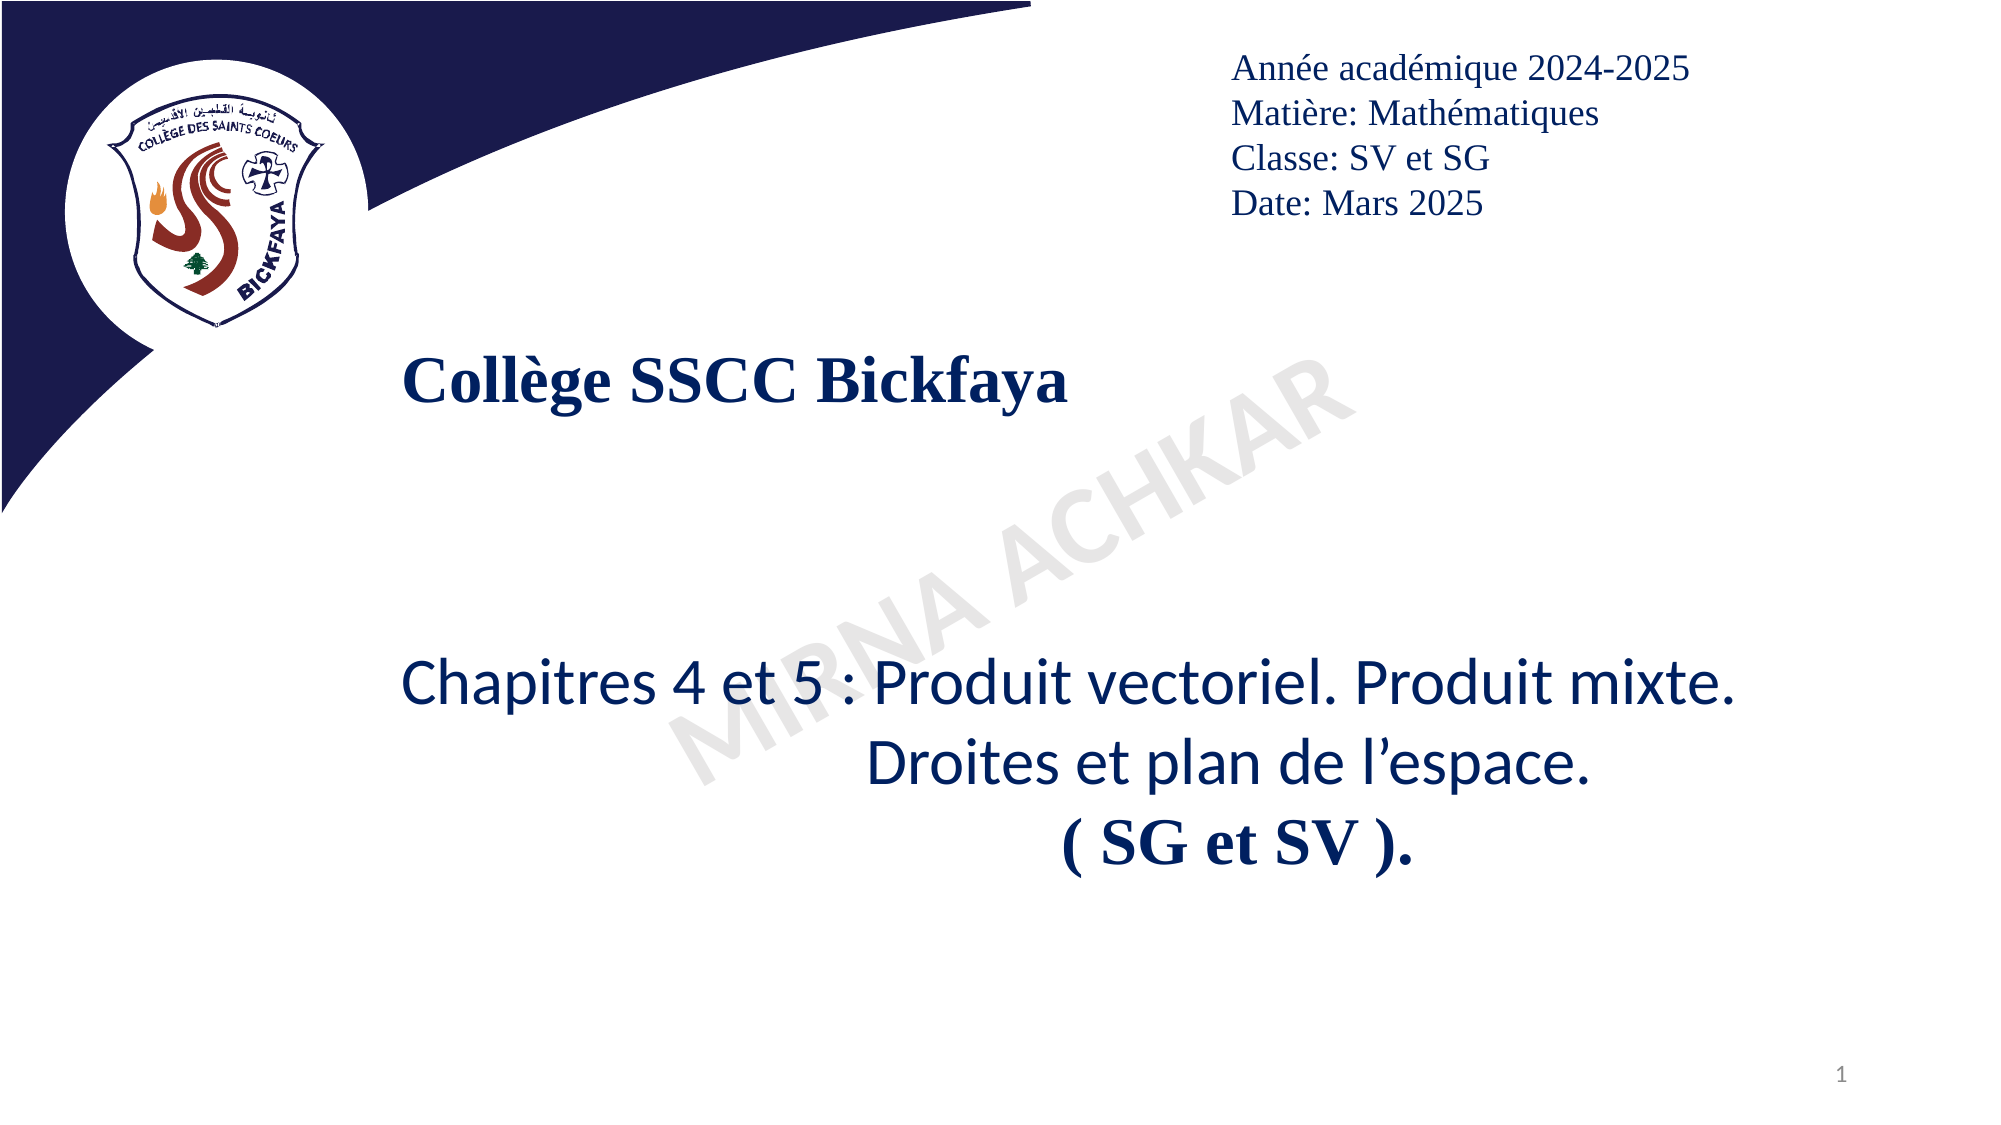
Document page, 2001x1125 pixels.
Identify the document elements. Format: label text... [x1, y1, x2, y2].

text_box Collège SSCC Bickfaya [1032, 328, 1276, 423]
picture [0, 0, 1032, 515]
text_box Chapitres 4 et 5 : Produit vectoriel. Produit mixte. Droites et plan de l’espace. ( SG et SV ). [386, 630, 1788, 886]
slide_number 1 [1412, 1042, 1863, 1103]
text_box Année académique 2024-2025 Matière: Mathématiques Classe: SV et SG Date: Mars 2025 [1216, 35, 1706, 230]
